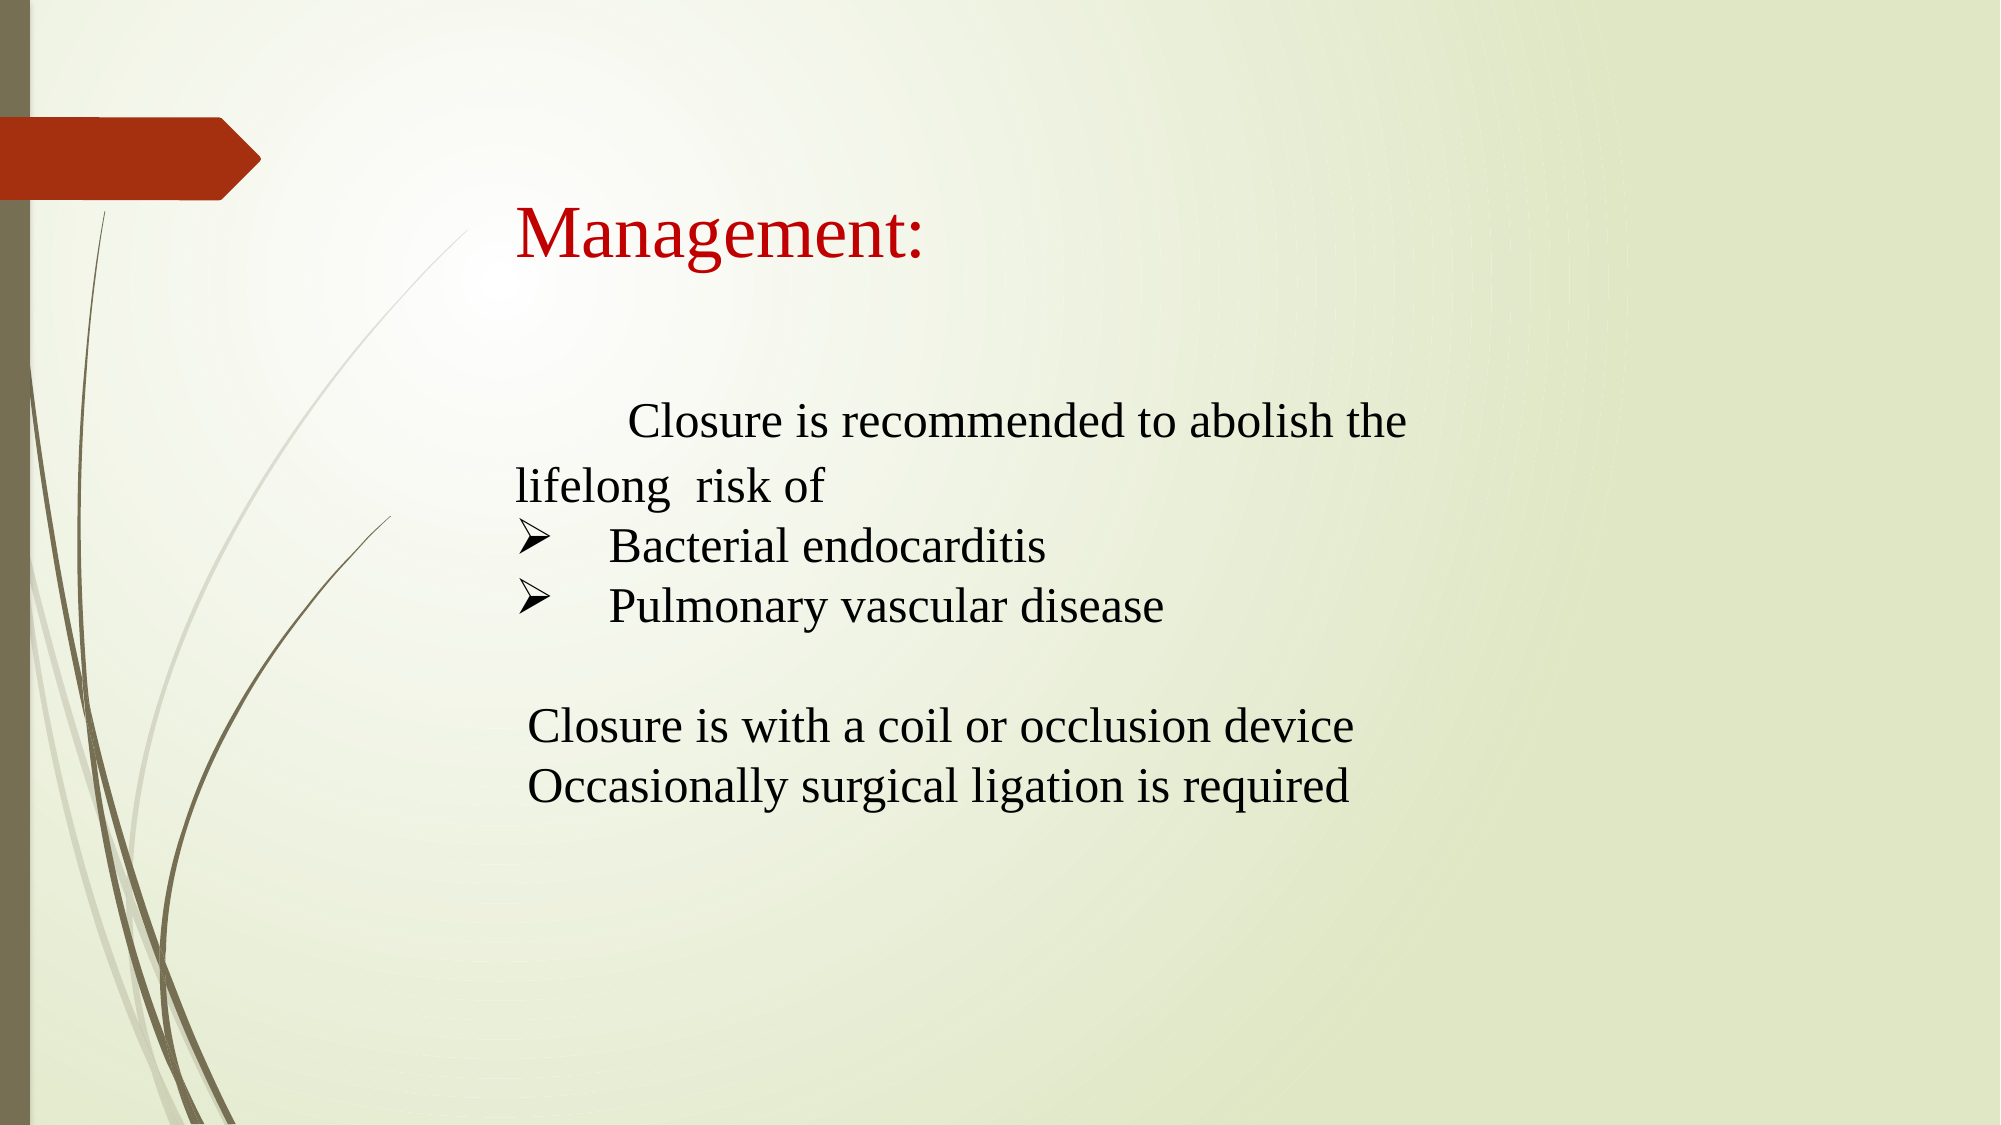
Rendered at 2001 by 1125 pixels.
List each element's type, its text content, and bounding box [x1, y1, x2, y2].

text_box Management: Closure is recommended to abolish the lifelong risk of Bacterial endocarditis Pulmonary vascular disease Closure is with a coil or occlusion device Occasionally surgical ligation is required [500, 174, 1500, 820]
